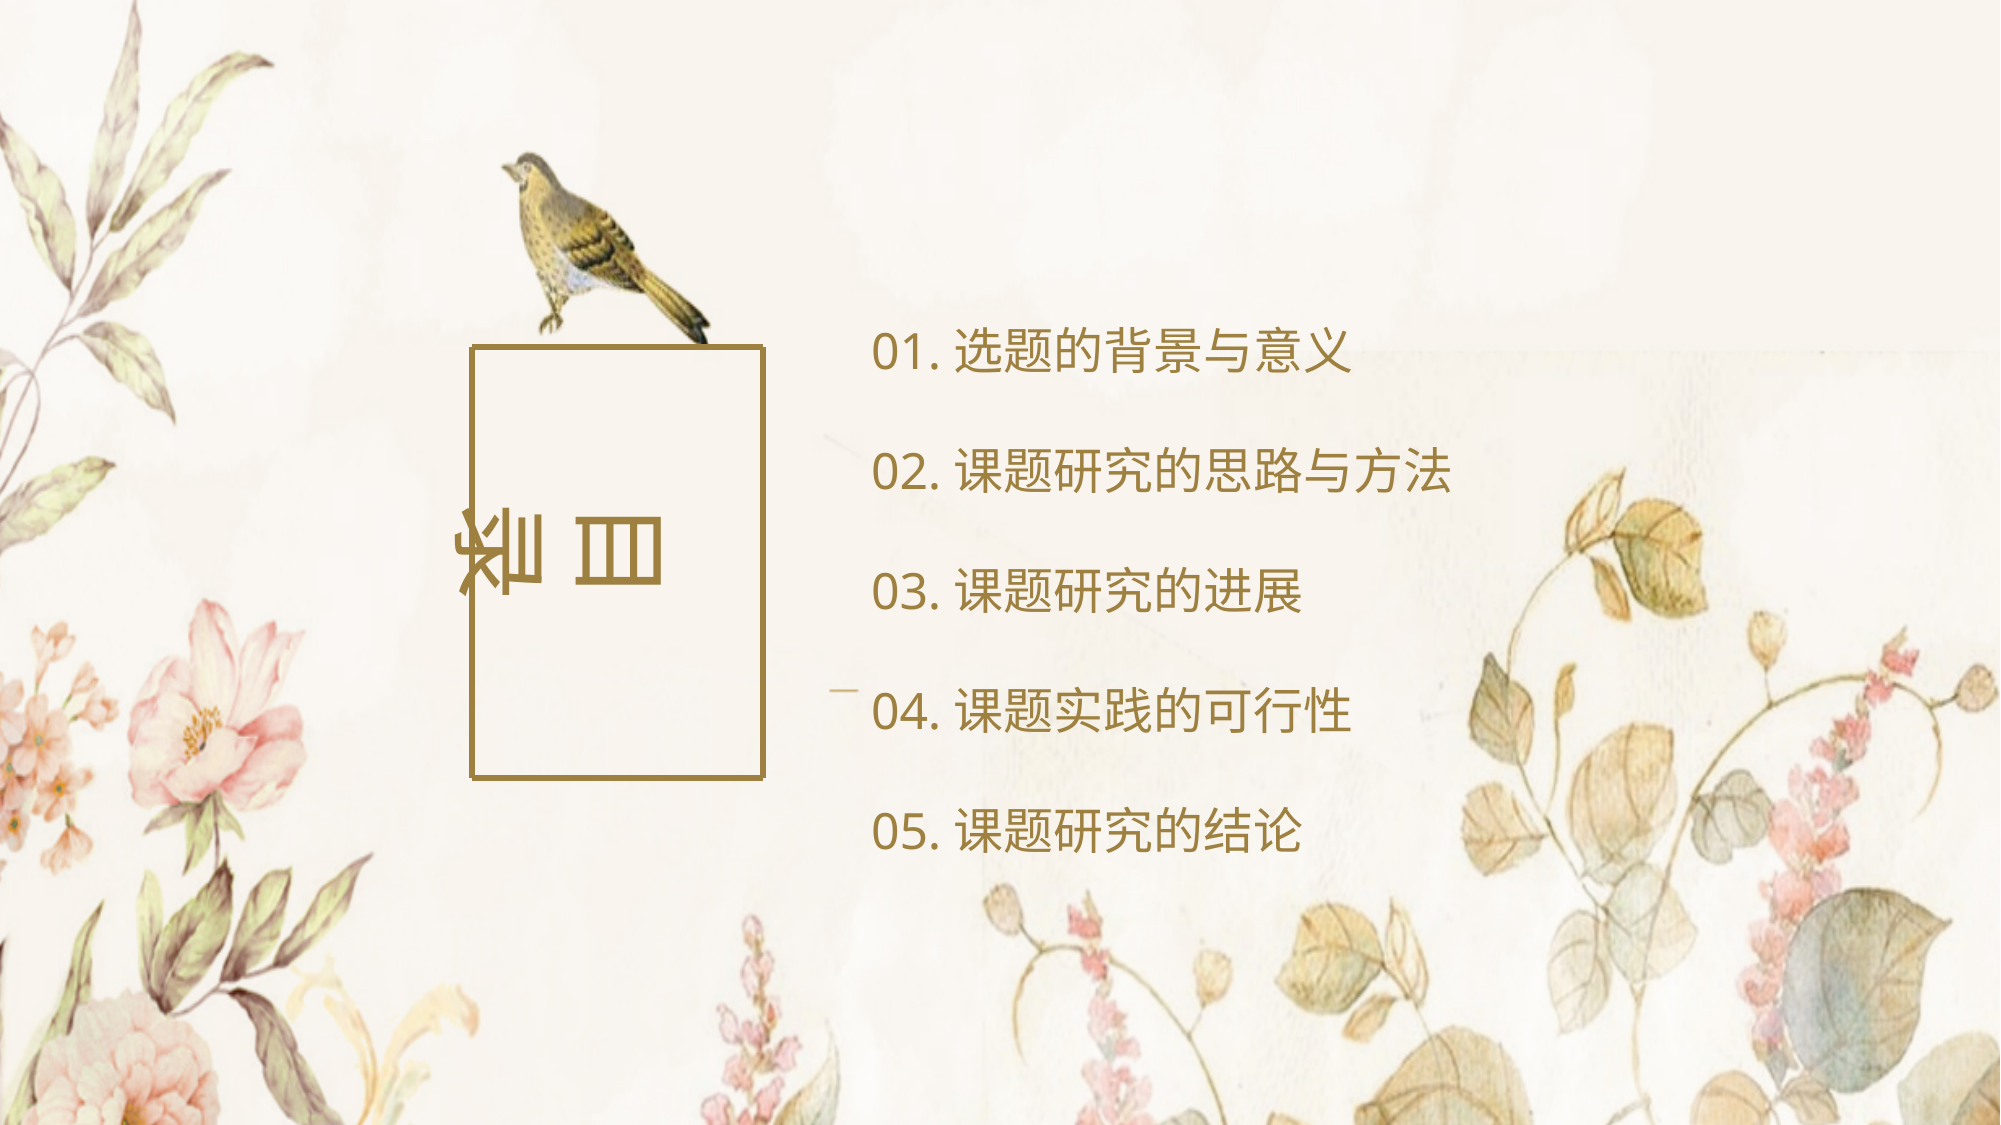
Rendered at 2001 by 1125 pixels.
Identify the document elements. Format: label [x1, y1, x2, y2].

text_box [472, 346, 764, 779]
picture [0, 0, 2000, 1125]
